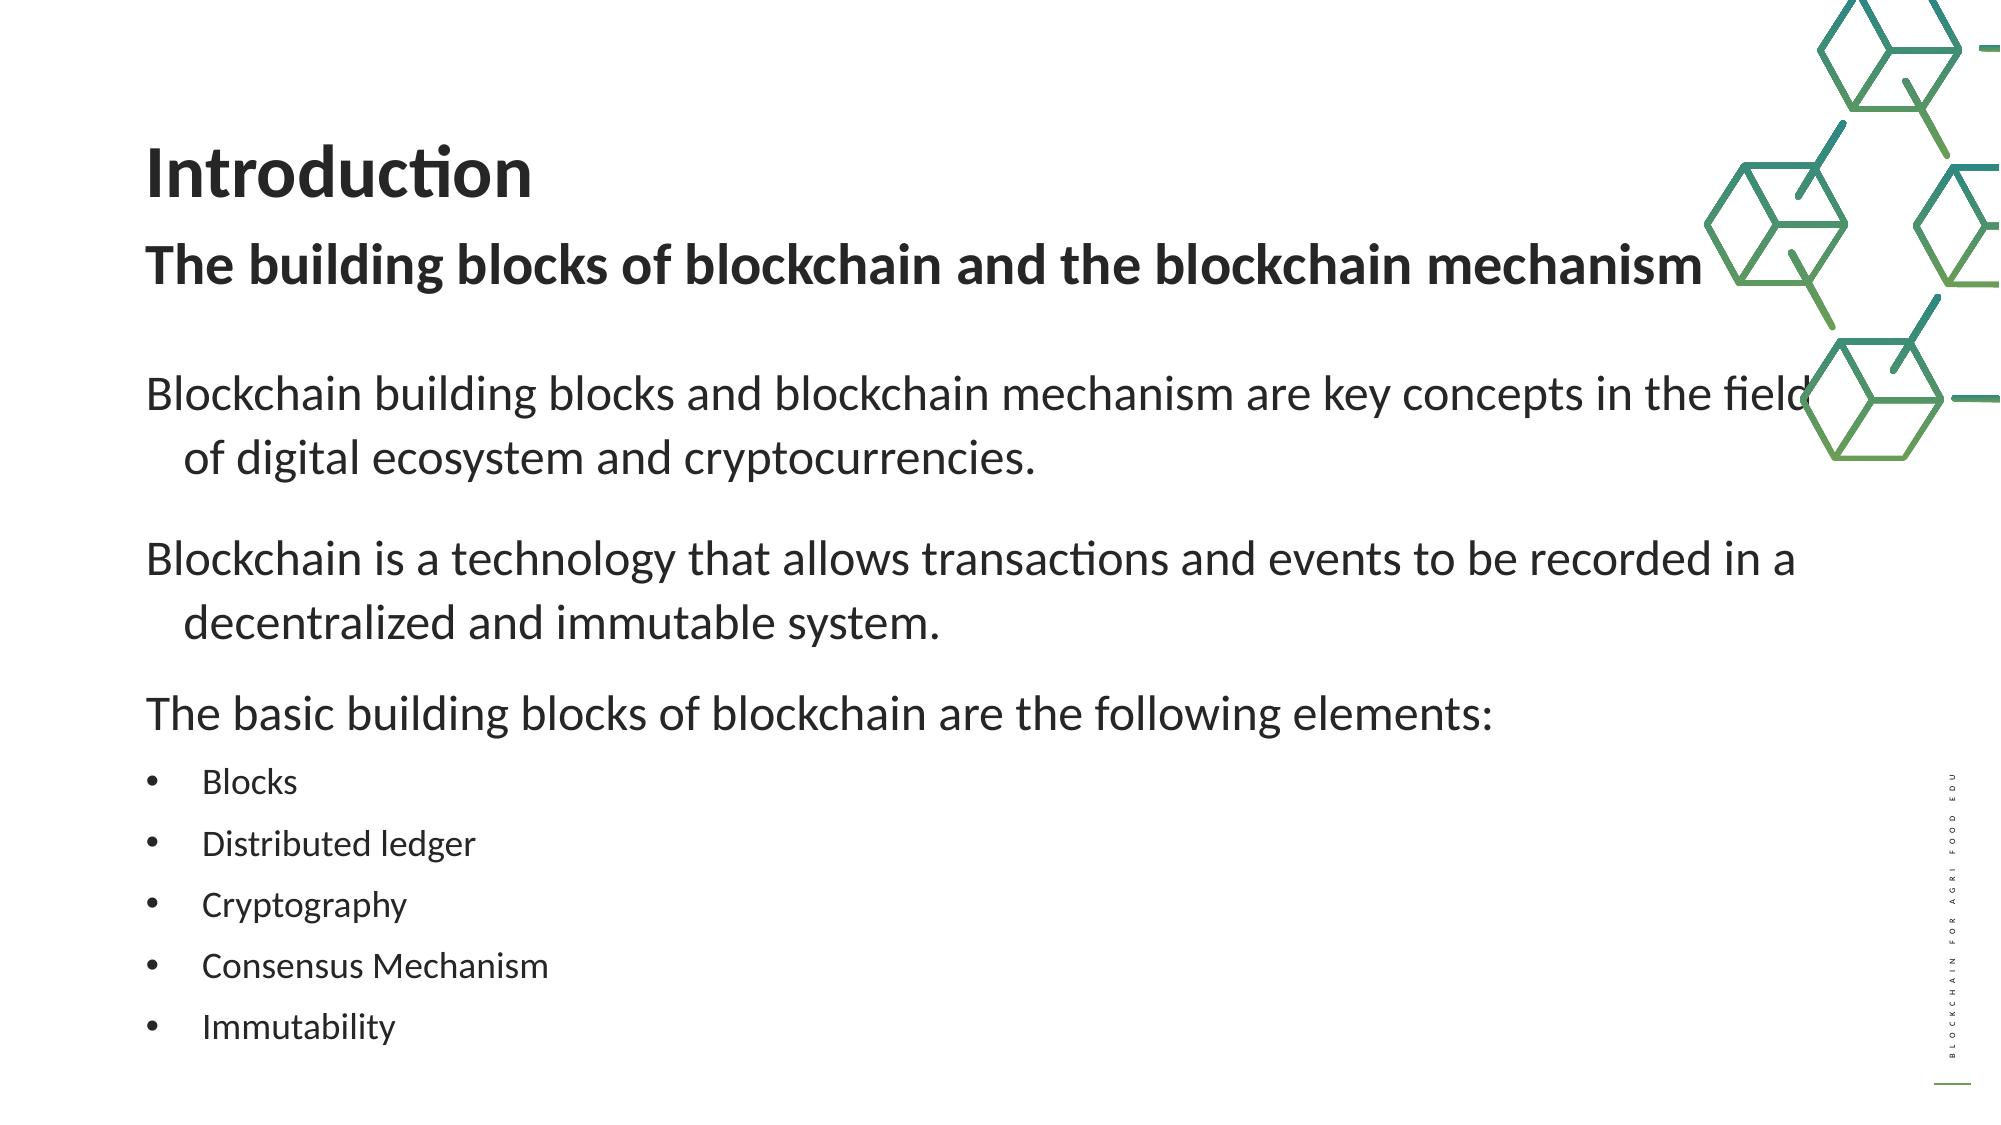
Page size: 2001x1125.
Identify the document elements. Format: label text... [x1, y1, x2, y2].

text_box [1704, 0, 2000, 461]
list Blockchain building blocks and blockchain mechanism are key concepts in the field of digital ecosystem and cryptocurrencies. Blockchain is a technology that allows transactions and events to be recorded in a decentralized and immutable system. The basic building blocks of blockchain are the following elements: Blocks Distributed ledger Cryptography Consensus Mechanism Immutability [130, 348, 1869, 980]
list Introduction The building blocks of blockchain and the blockchain mechanism [130, 124, 1704, 337]
